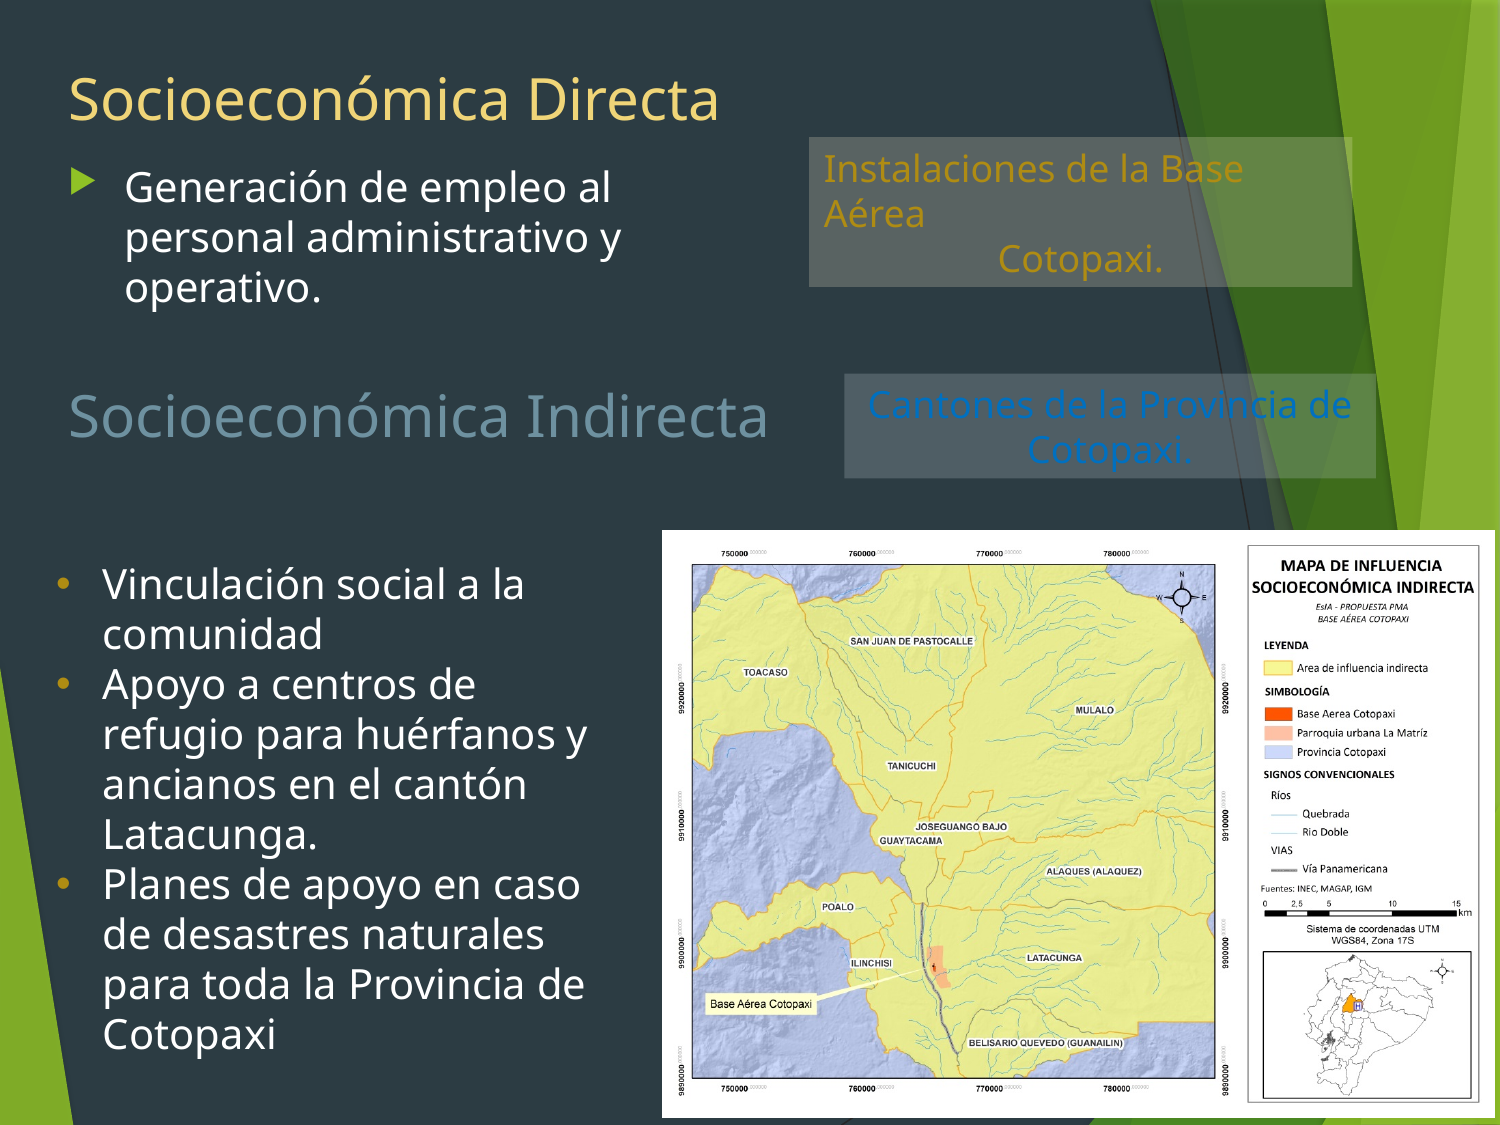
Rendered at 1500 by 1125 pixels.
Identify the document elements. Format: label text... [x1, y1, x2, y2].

text_box Vinculación social a la comunidad Apoyo a centros de refugio para huérfanos y ancianos en el cantón Latacunga. Planes de apoyo en caso de desastres naturales para toda la Provincia de Cotopaxi [41, 550, 632, 1066]
text_box Socioeconómica Indirecta [53, 371, 1095, 468]
text_box Cantones de la Provincia de Cotopaxi. [844, 373, 1376, 479]
title Socioeconómica Directa [53, 54, 1095, 151]
text_box Instalaciones de la Base Aérea Cotopaxi. [809, 137, 1353, 287]
picture [662, 530, 1495, 1119]
list Generación de empleo al personal administrativo y operativo. [53, 153, 786, 279]
